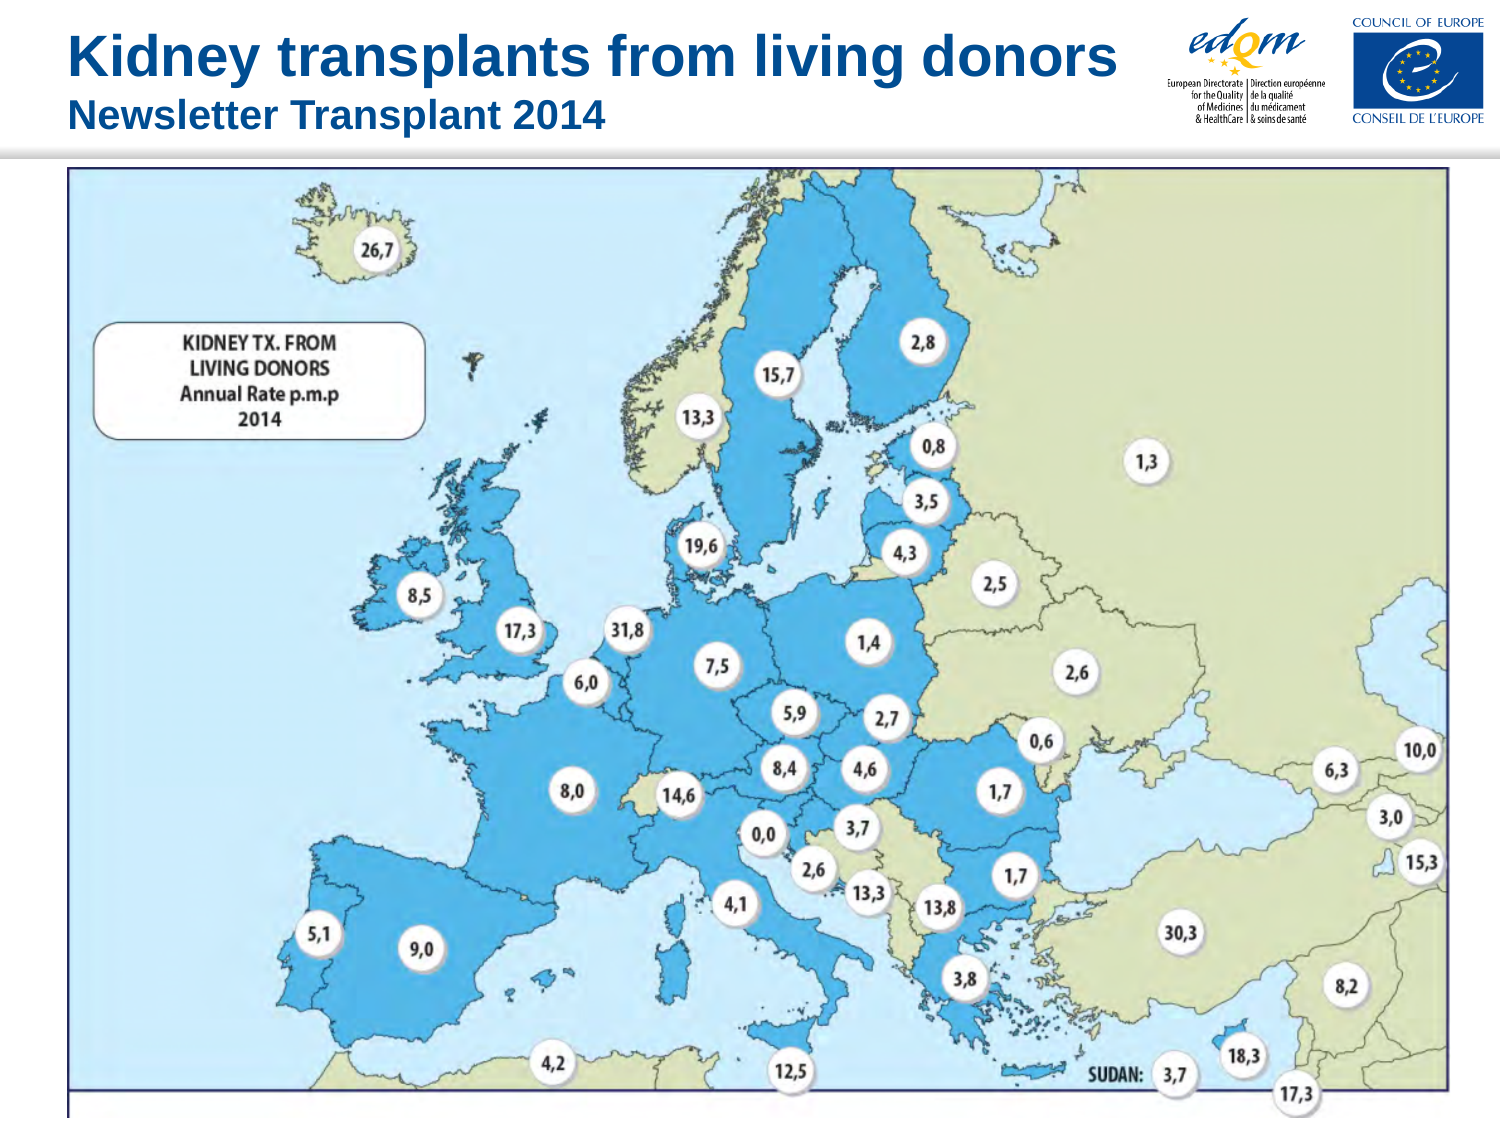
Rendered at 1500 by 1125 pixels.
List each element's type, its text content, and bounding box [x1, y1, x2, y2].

picture [1157, 0, 1500, 149]
title Kidney transplants from living donors Newsletter Transplant 2014 [67, 0, 1153, 146]
picture [66, 167, 1452, 1118]
